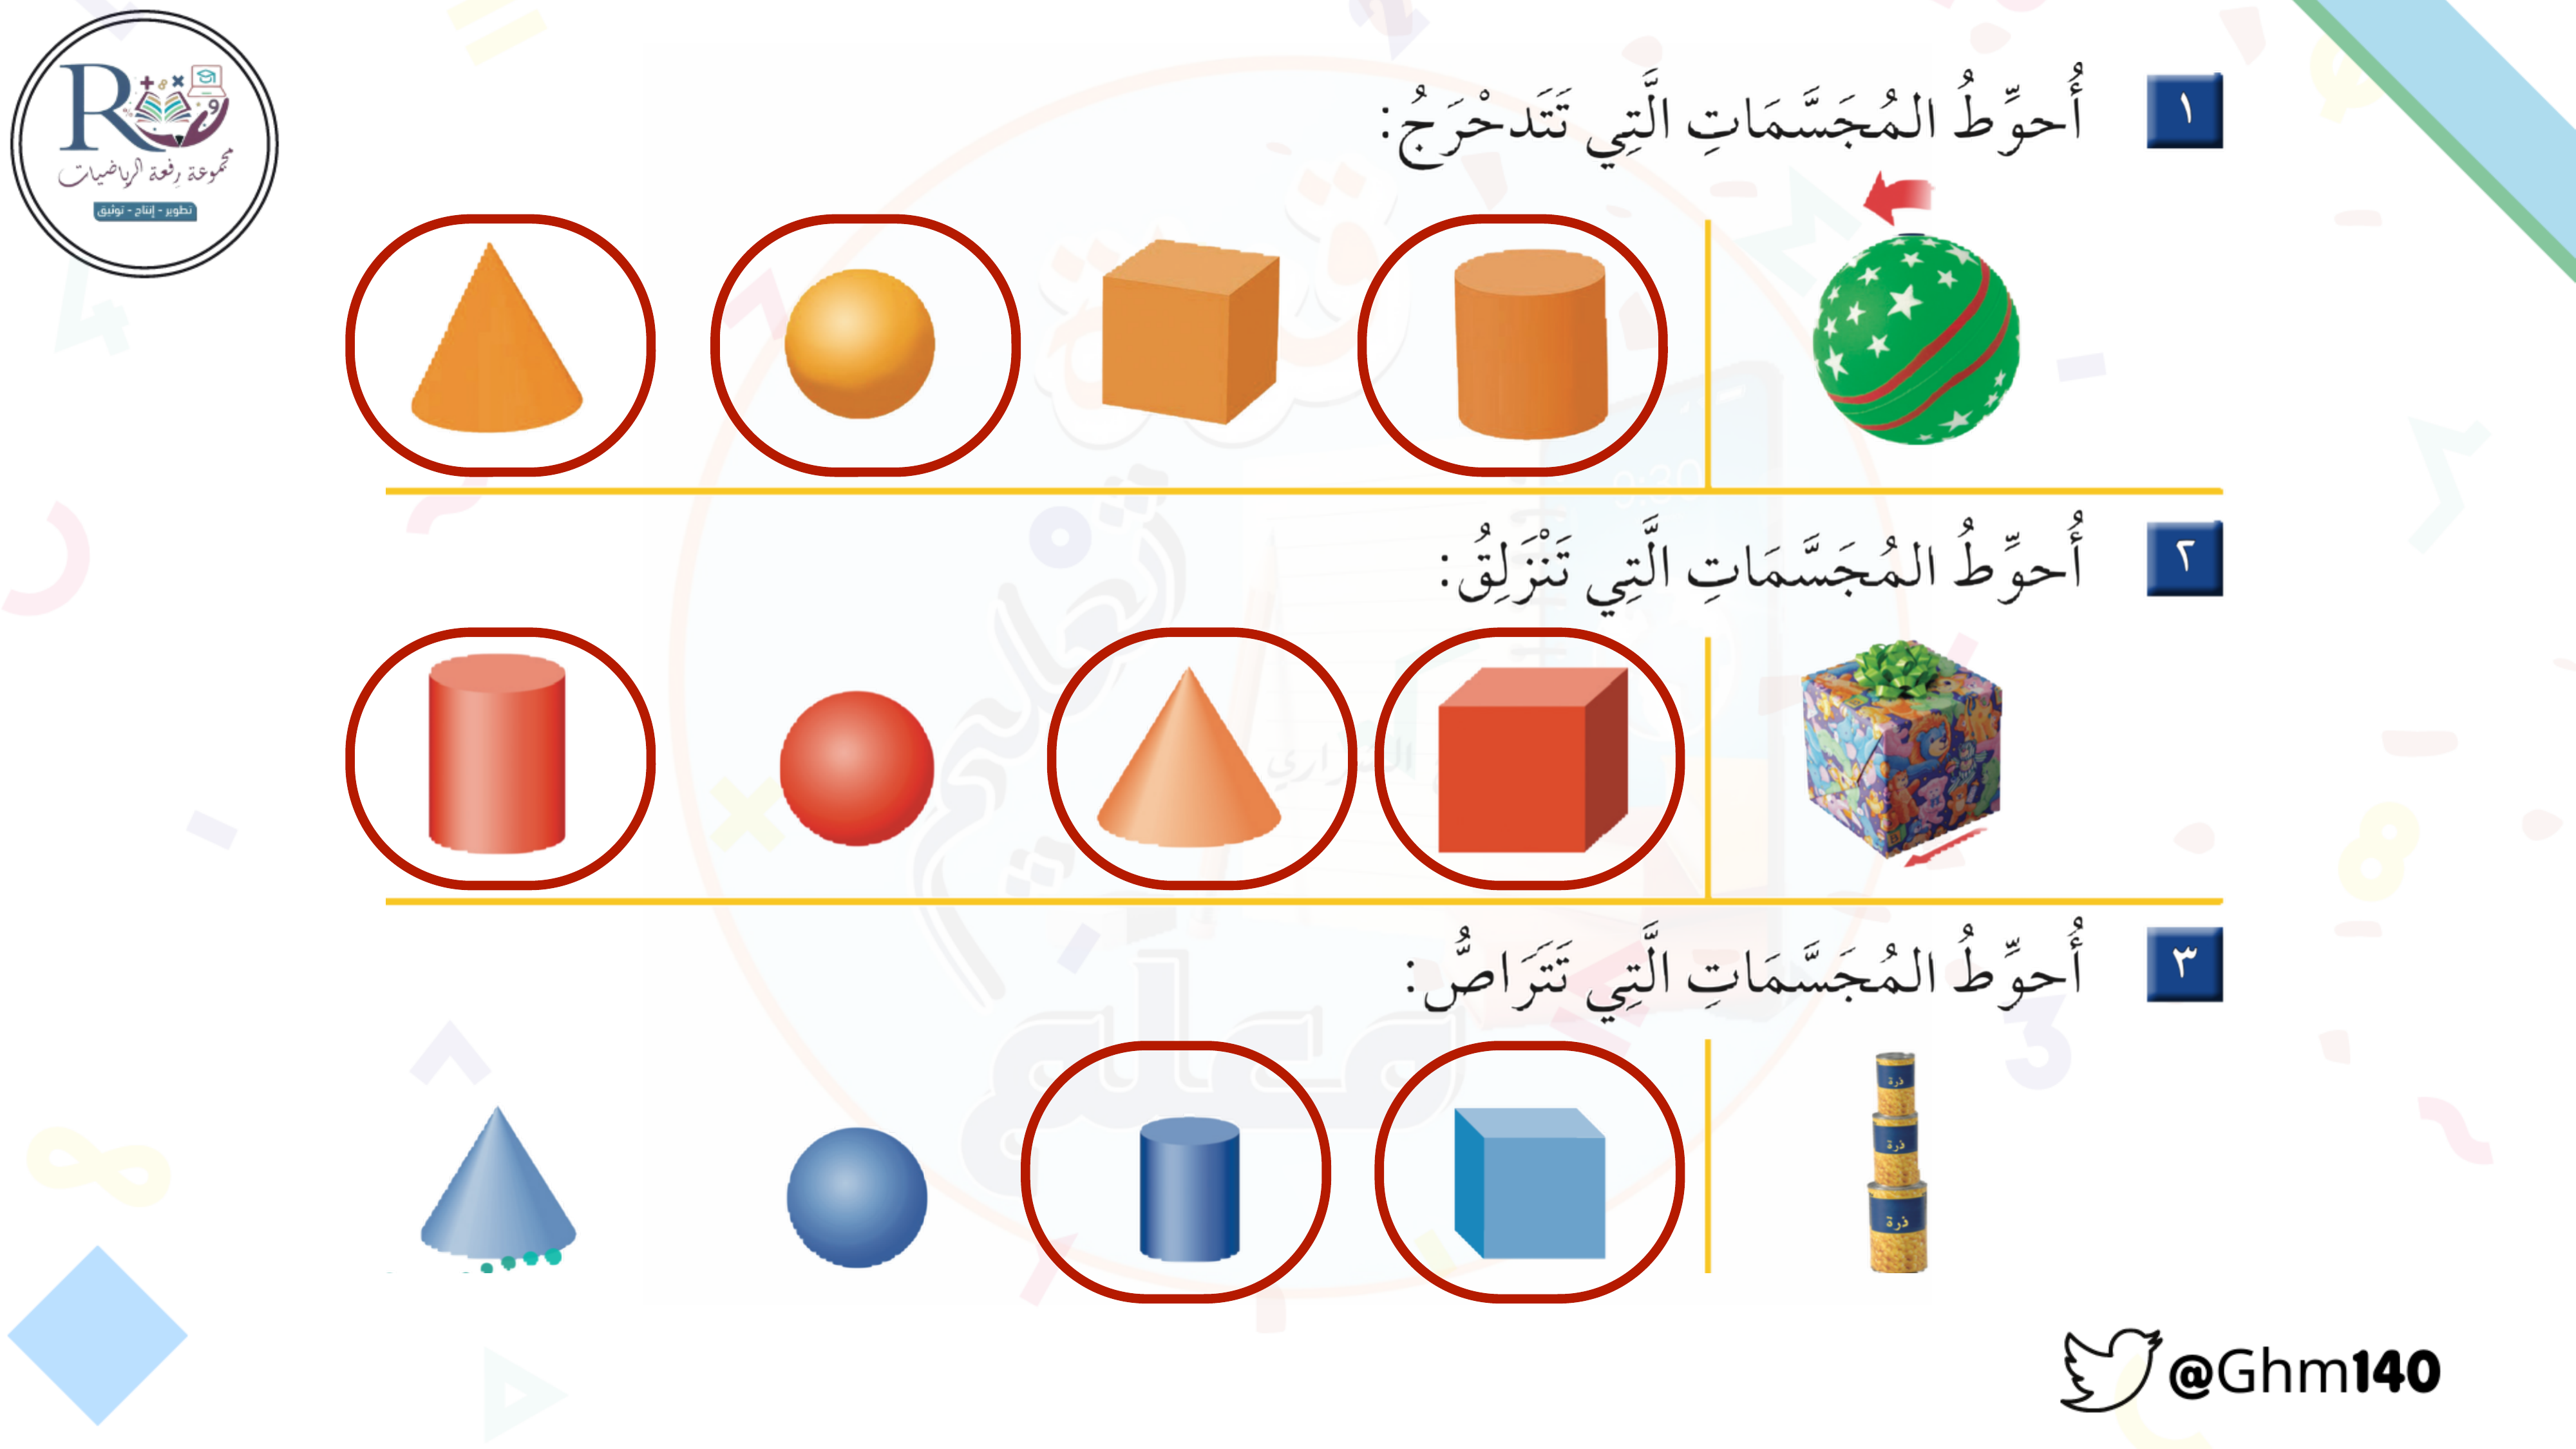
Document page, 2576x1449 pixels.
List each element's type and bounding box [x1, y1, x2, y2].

text_box [350, 668, 385, 850]
text_box [350, 254, 385, 437]
text_box [1072, 1273, 1280, 1299]
picture [0, 0, 2576, 1449]
text_box [1426, 1273, 1634, 1299]
